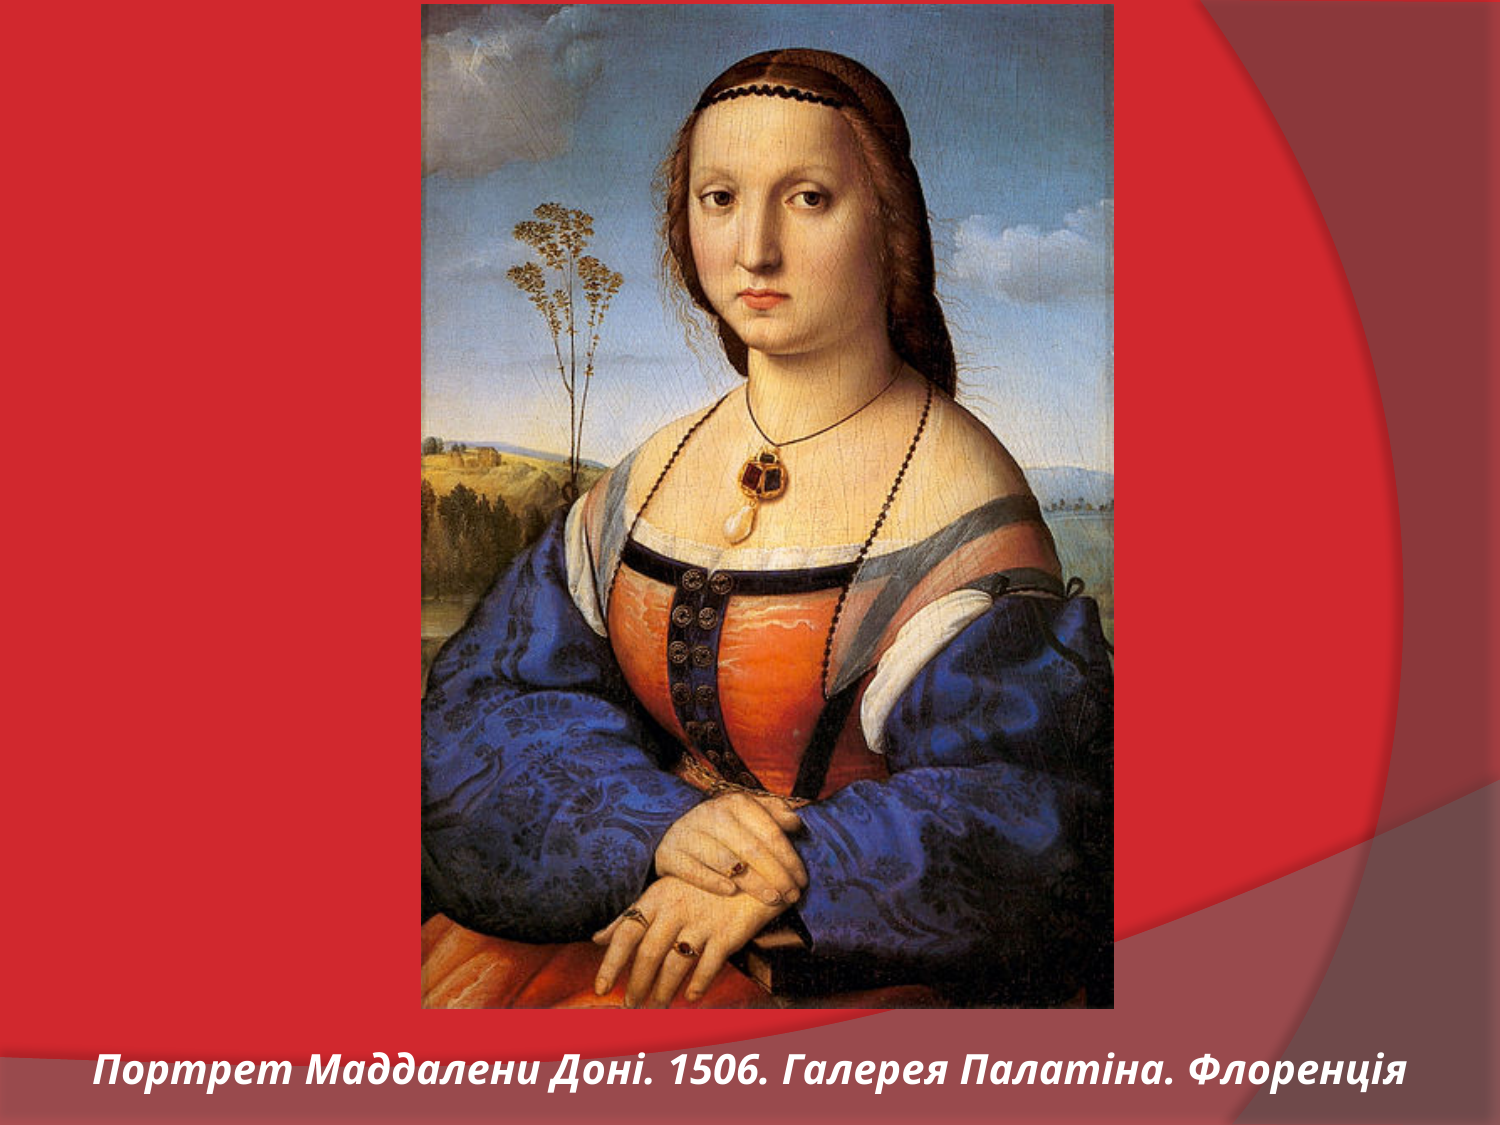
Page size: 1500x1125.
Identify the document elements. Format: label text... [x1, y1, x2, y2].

picture [421, 3, 1115, 1009]
text_box Портрет Маддалени Доні. 1506. Галерея Палатіна. Флоренція [0, 1035, 1500, 1100]
